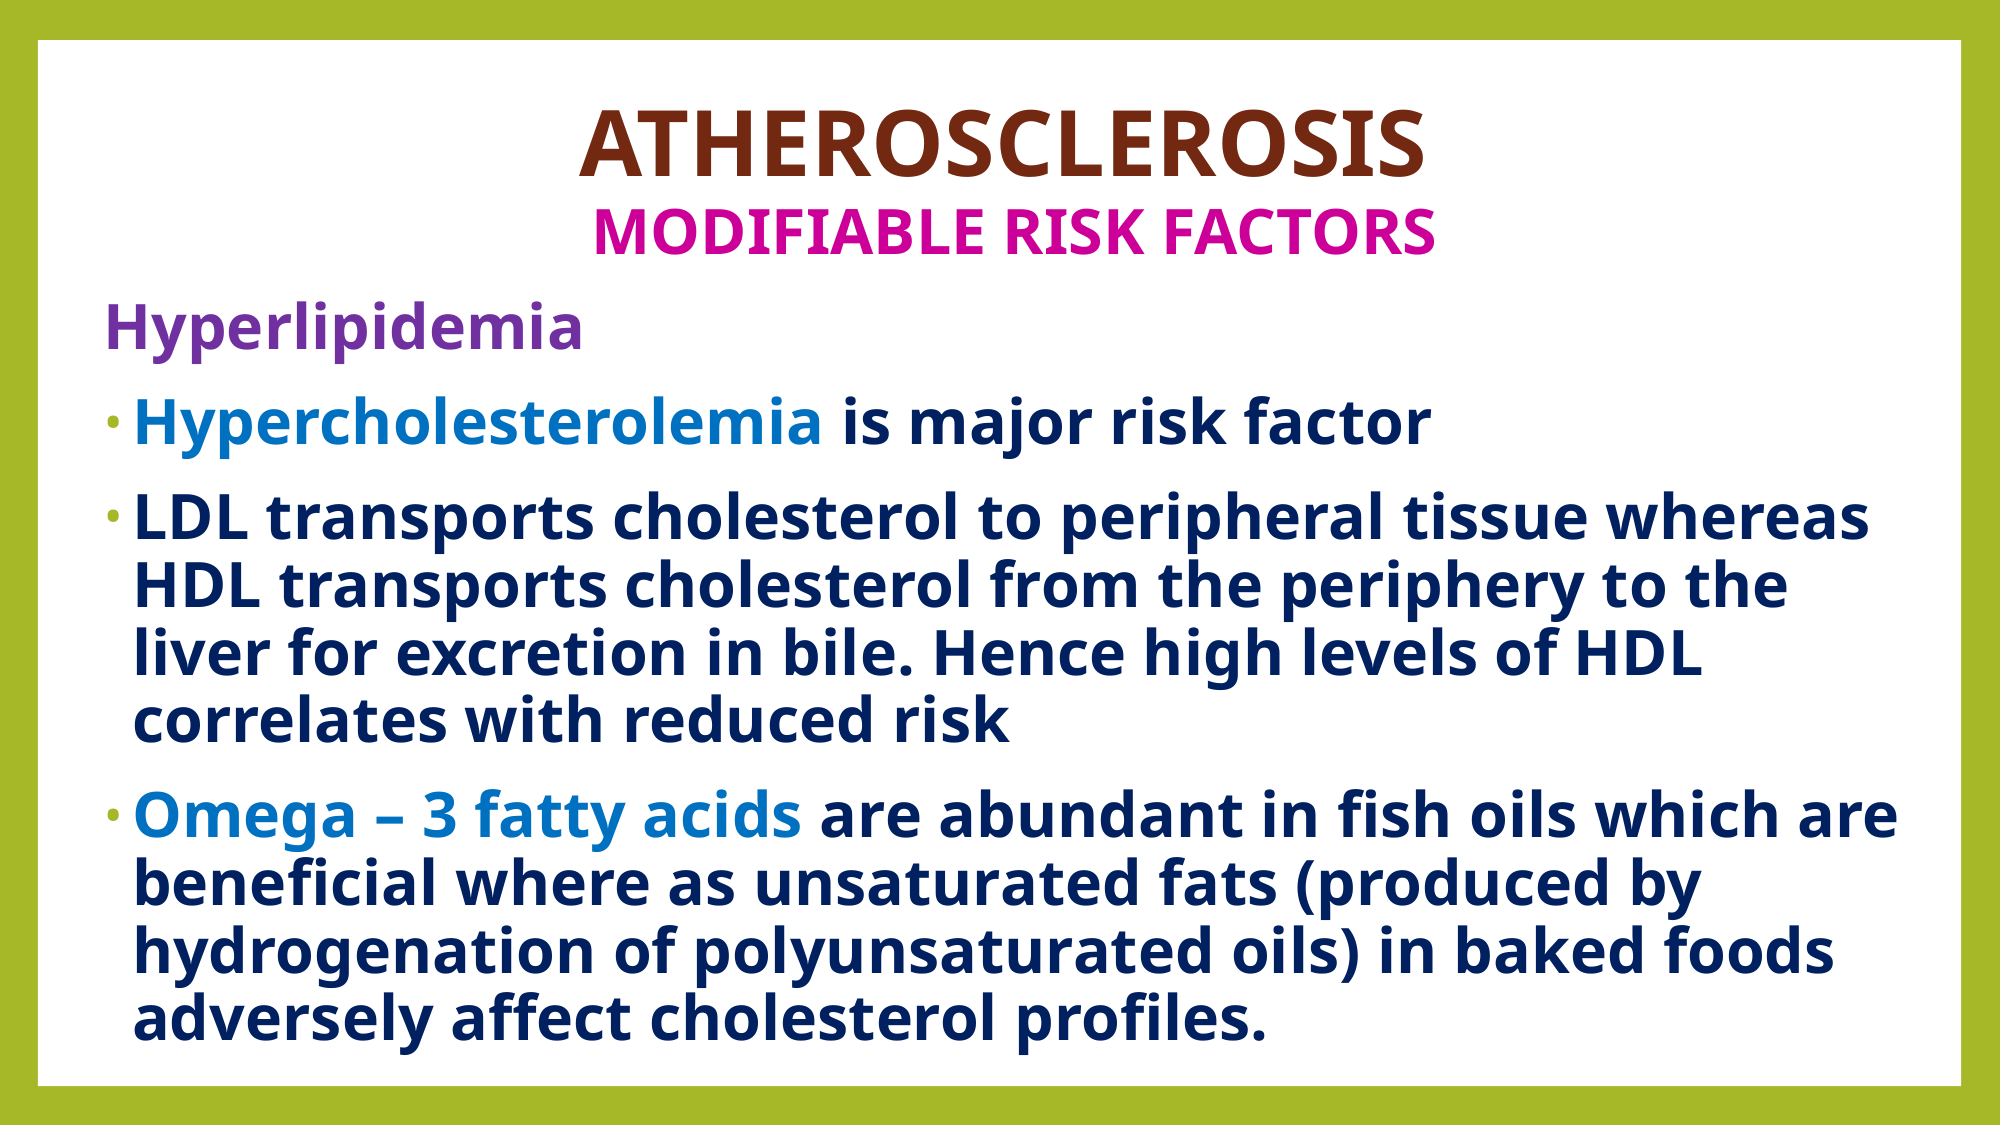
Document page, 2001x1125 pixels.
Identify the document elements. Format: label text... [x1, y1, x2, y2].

title ATHEROSCLEROSIS [193, 36, 1814, 192]
list MODIFIABLE RISK FACTORS Hyperlipidemia Hypercholesterolemia is major risk factor LDL transports cholesterol to peripheral tissue whereas HDL transports cholesterol from the periphery to the liver for excretion in bile. Hence high levels of HDL correlates with reduced risk Omega – 3 fatty acids are abundant in fish oils which are beneficial where as unsaturated fats (produced by hydrogenation of polyunsaturated oils) in baked foods adversely affect cholesterol profiles. [81, 192, 1941, 1069]
